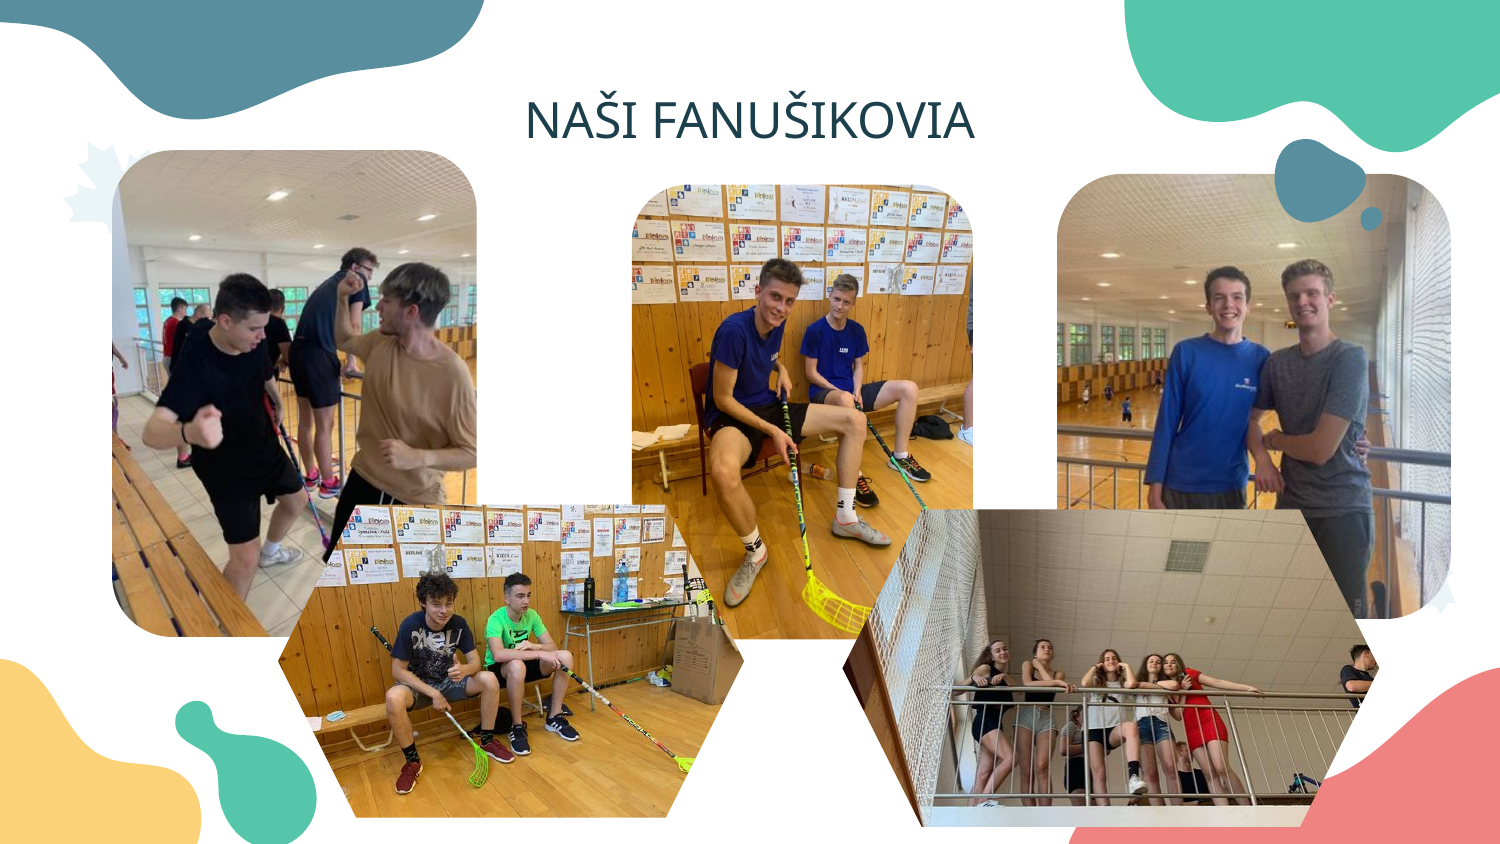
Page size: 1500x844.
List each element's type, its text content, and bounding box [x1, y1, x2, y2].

picture [631, 173, 1452, 828]
text_box [175, 700, 308, 844]
title NAŠI FANUŠIKOVIA [116, 88, 1383, 150]
picture [111, 149, 477, 638]
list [277, 504, 745, 818]
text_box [1264, 134, 1388, 233]
